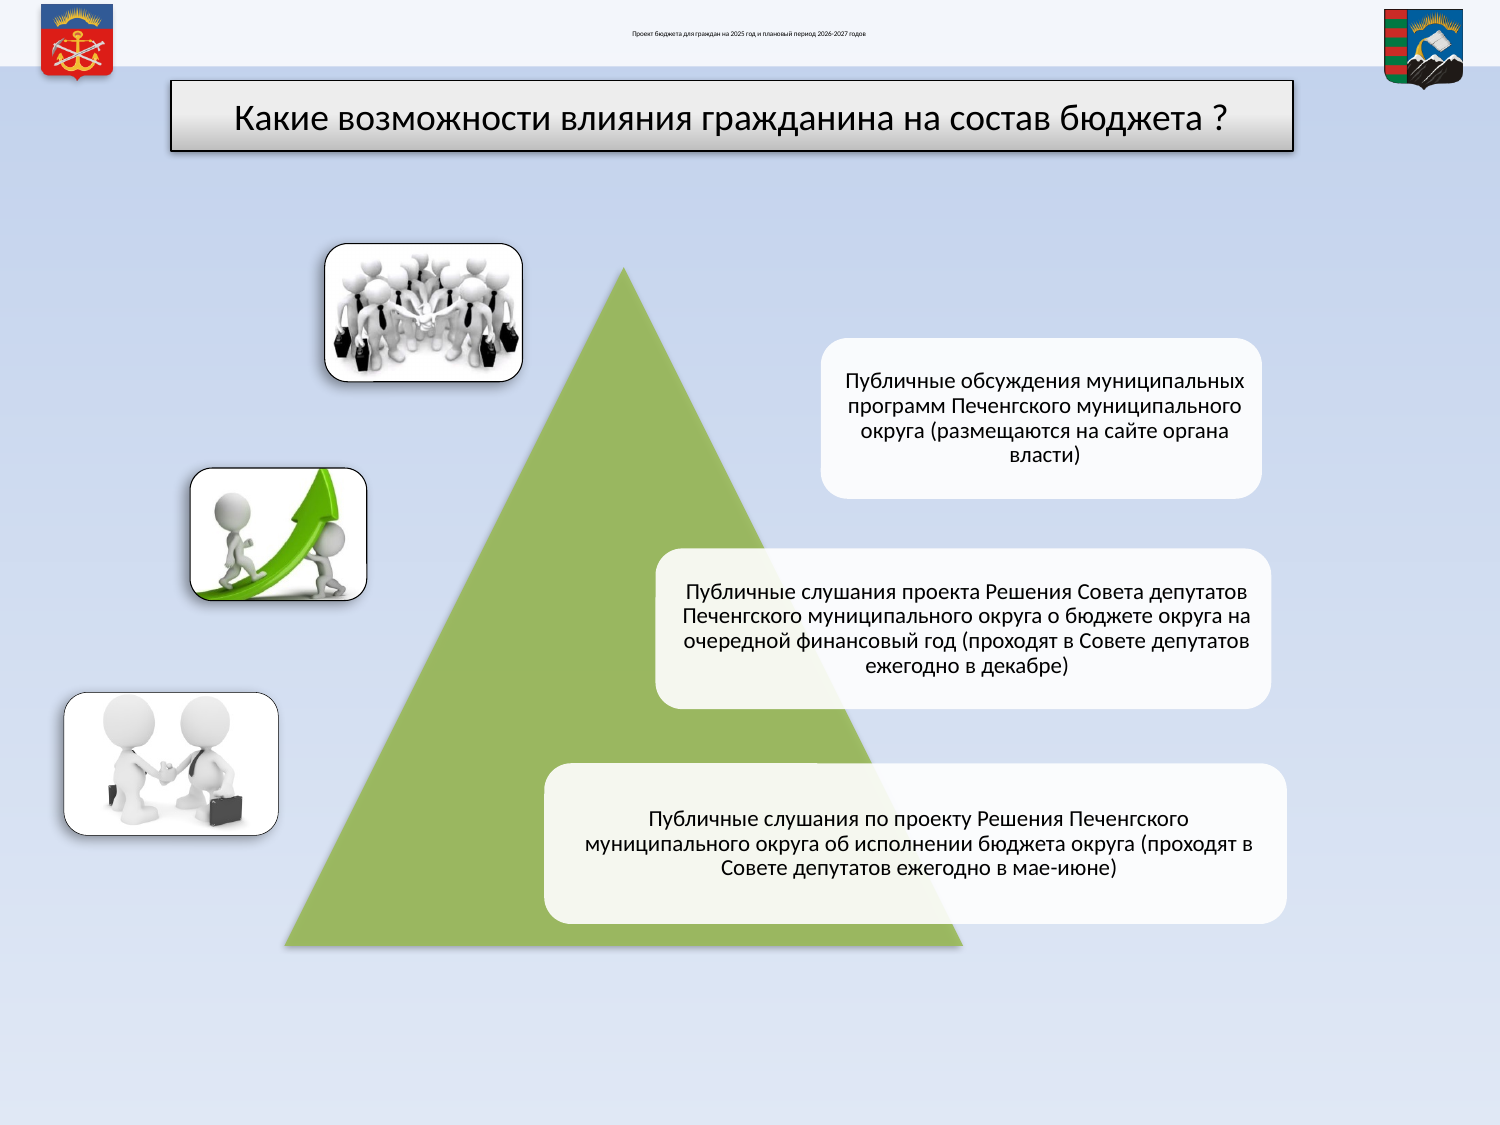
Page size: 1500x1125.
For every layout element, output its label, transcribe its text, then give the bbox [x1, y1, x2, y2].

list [87, 266, 1413, 947]
title Проект бюджета для граждан на 2025 год и плановый период 2026-2027 годов [0, 0, 1500, 67]
picture [189, 467, 367, 601]
picture [41, 4, 113, 81]
picture [324, 243, 523, 382]
picture [63, 692, 279, 836]
text_box Какие возможности влияния гражданина на состав бюджета ? [170, 80, 1294, 152]
picture [1384, 8, 1463, 91]
